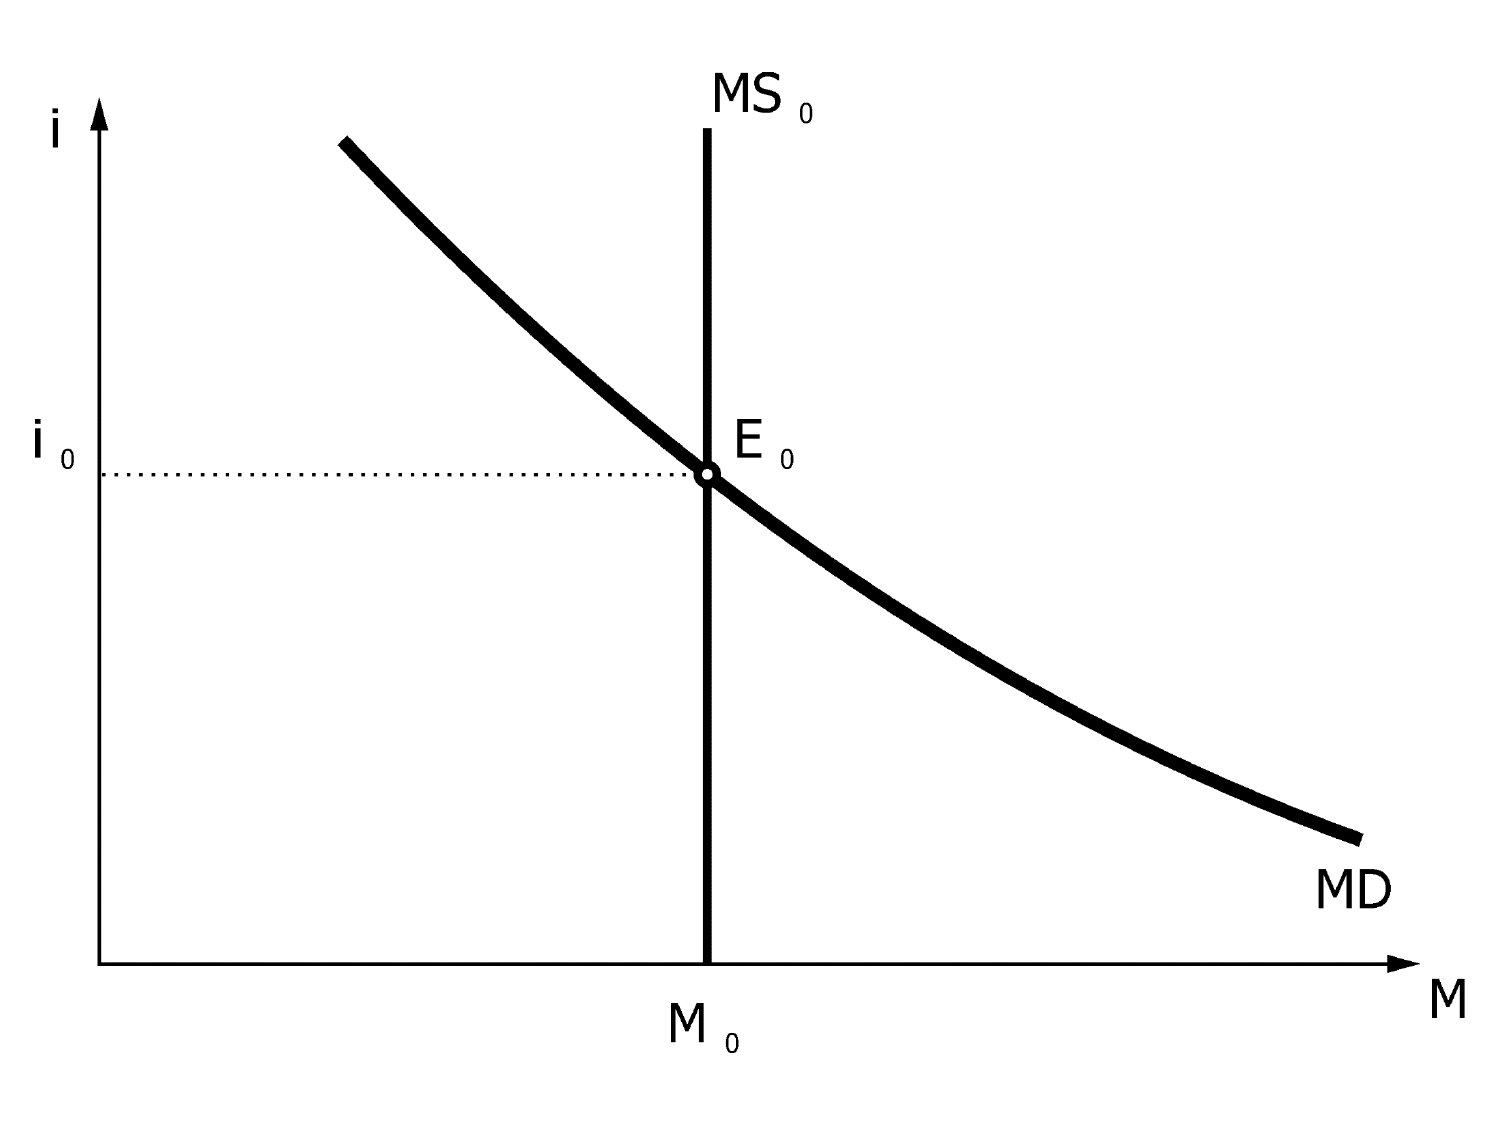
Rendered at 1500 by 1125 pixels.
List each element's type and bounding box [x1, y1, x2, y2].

picture [35, 72, 1465, 1053]
